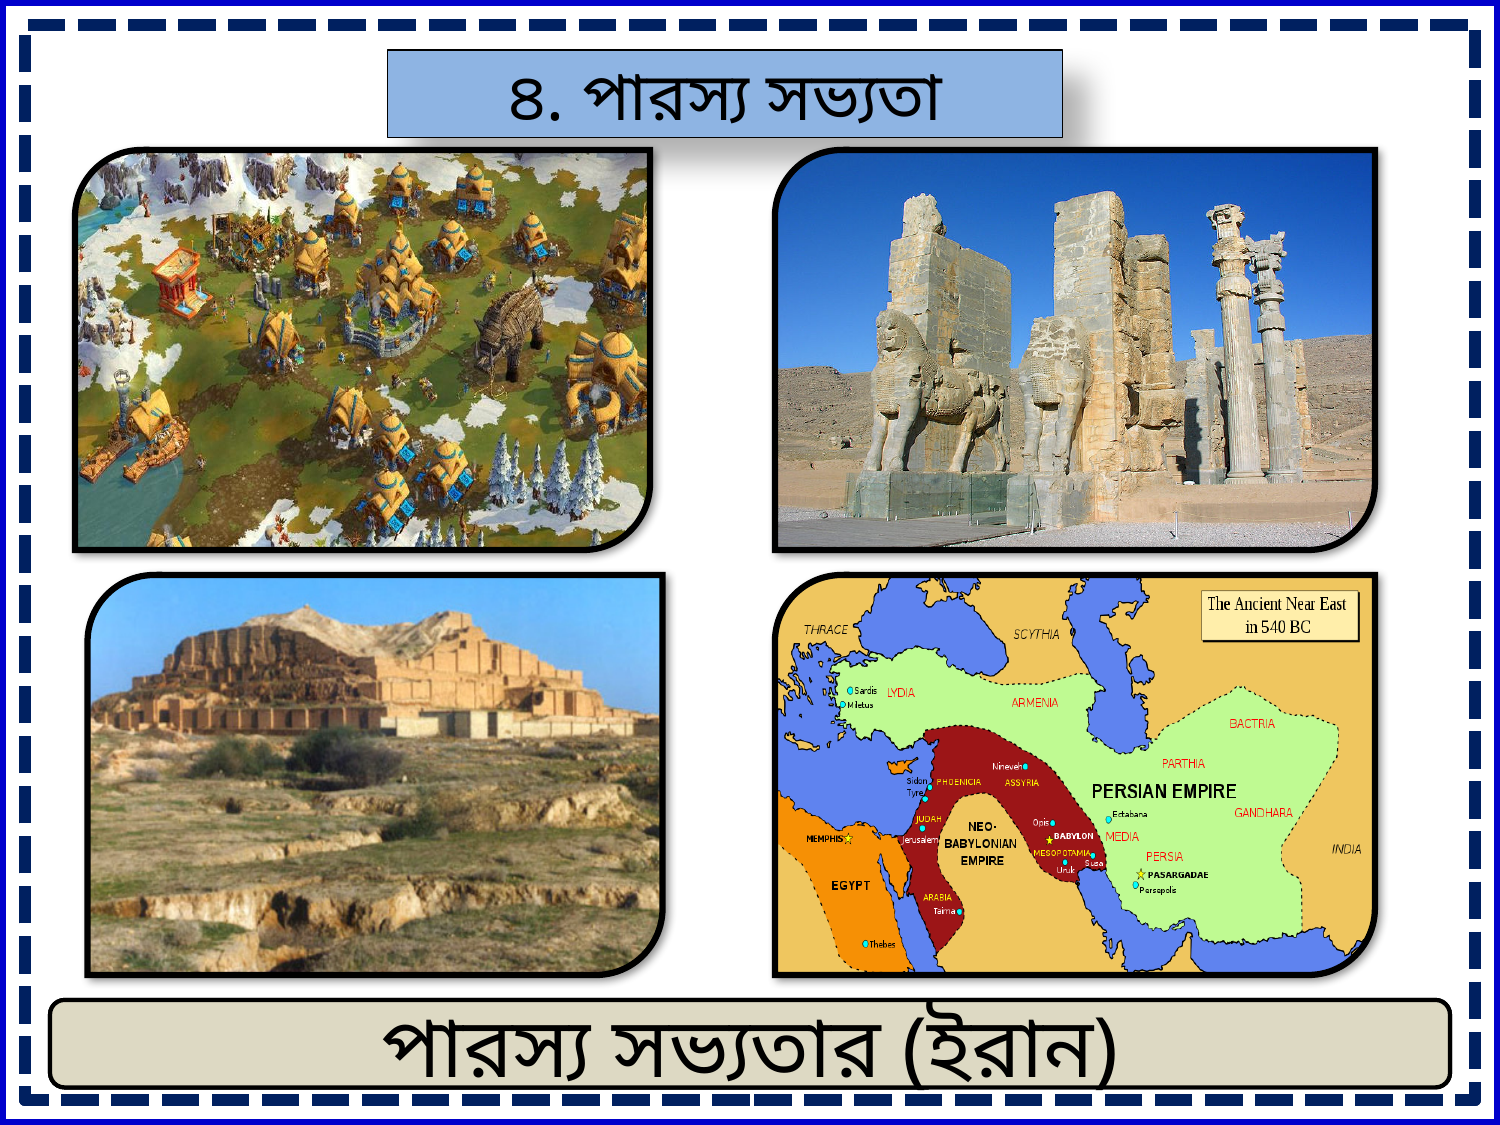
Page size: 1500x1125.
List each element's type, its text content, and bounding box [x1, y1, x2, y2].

text_box পারস্য সভ্যতার (ইরান) [47, 997, 1453, 1090]
picture [74, 149, 651, 551]
text_box ৪. পারস্য সভ্যতা [387, 49, 1063, 138]
picture [774, 149, 1376, 551]
picture [774, 574, 1376, 976]
picture [87, 574, 663, 976]
